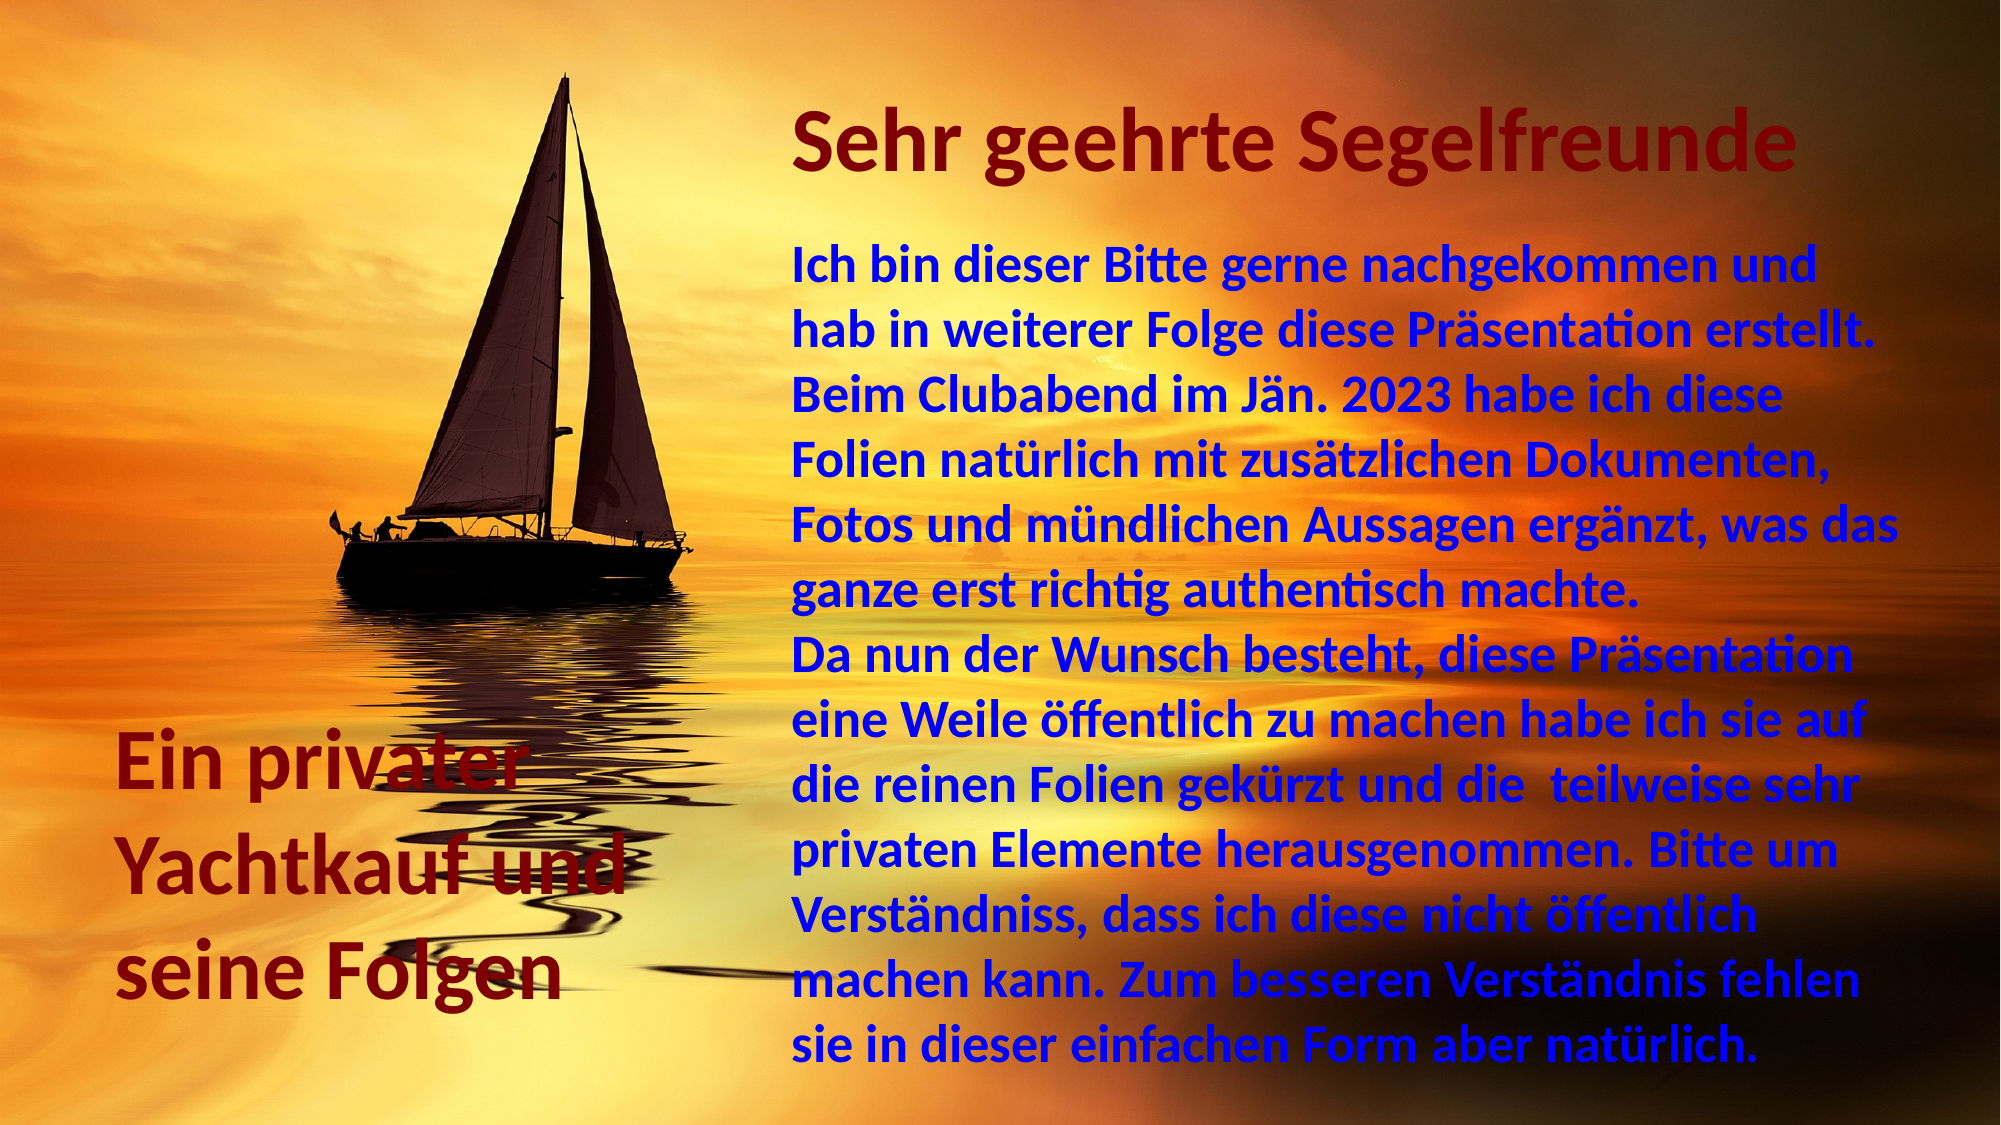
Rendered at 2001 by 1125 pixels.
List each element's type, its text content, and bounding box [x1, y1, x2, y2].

list Ein privater Yachtkauf und seine Folgen [99, 637, 754, 1025]
picture [0, 0, 2001, 1125]
list Sehr geehrte Segelfreunde [776, 79, 1900, 198]
list Ich bin dieser Bitte gerne nachgekommen und hab in weiterer Folge diese Präsentation erstellt. Beim Clubabend im Jän. 2023 habe ich diese Folien natürlich mit zusätzlichen Dokumenten, Fotos und mündlichen Aussagen ergänzt, was das ganze erst richtig authentisch machte. Da nun der Wunsch besteht, diese Präsentation eine Weile öffentlich zu machen habe ich sie auf die reinen Folien gekürzt und die teilweise sehr privaten Elemente herausgenommen. Bitte um Verständniss, dass ich diese nicht öffentlich machen kann. Zum besseren Verständnis fehlen sie in dieser einfachen Form aber natürlich. [776, 221, 1919, 1072]
